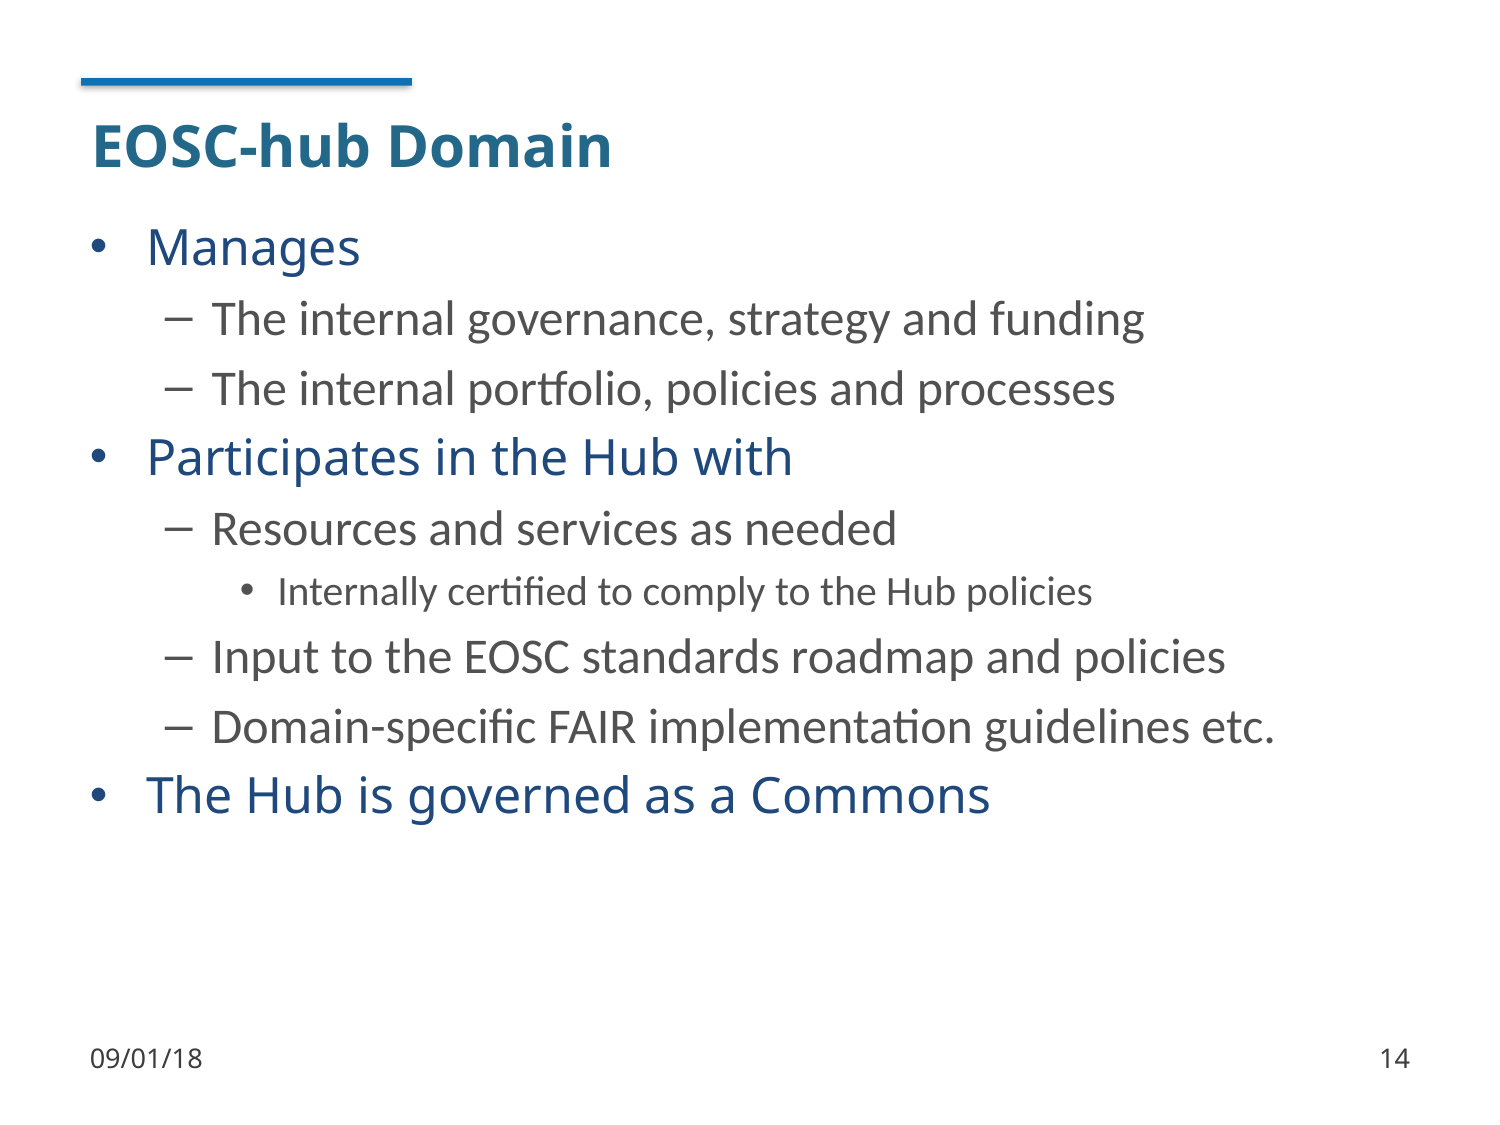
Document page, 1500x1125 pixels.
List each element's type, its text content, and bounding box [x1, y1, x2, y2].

list Manages The internal governance, strategy and funding The internal portfolio, policies and processes Participates in the Hub with Resources and services as needed Internally certified to comply to the Hub policies Input to the EOSC standards roadmap and policies Domain-specific FAIR implementation guidelines etc. The Hub is governed as a Commons [75, 208, 1425, 951]
slide_number 14 [1074, 1034, 1425, 1094]
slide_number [75, 1034, 425, 1094]
title EOSC-hub Domain [76, 101, 1117, 197]
